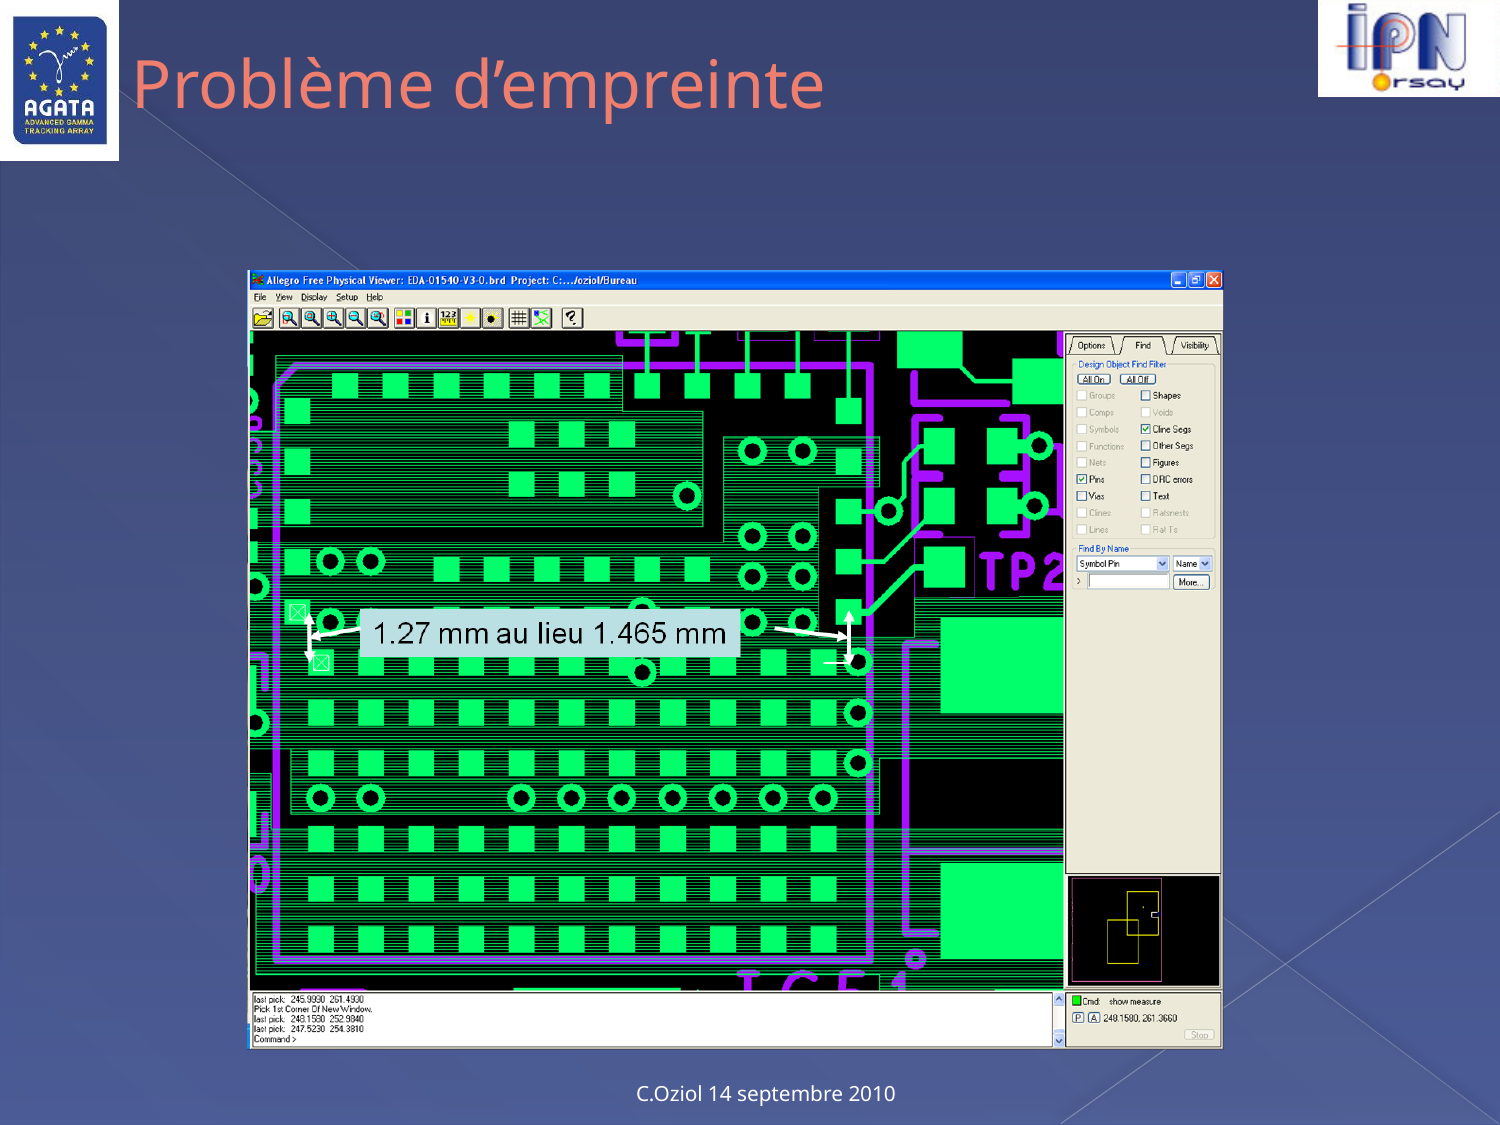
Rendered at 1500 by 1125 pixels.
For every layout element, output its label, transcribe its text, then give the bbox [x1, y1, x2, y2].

picture [0, 0, 117, 161]
title Problème d’empreinte [117, 0, 1313, 164]
picture [1318, 0, 1500, 97]
picture [245, 269, 1225, 1051]
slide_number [621, 1063, 1136, 1113]
